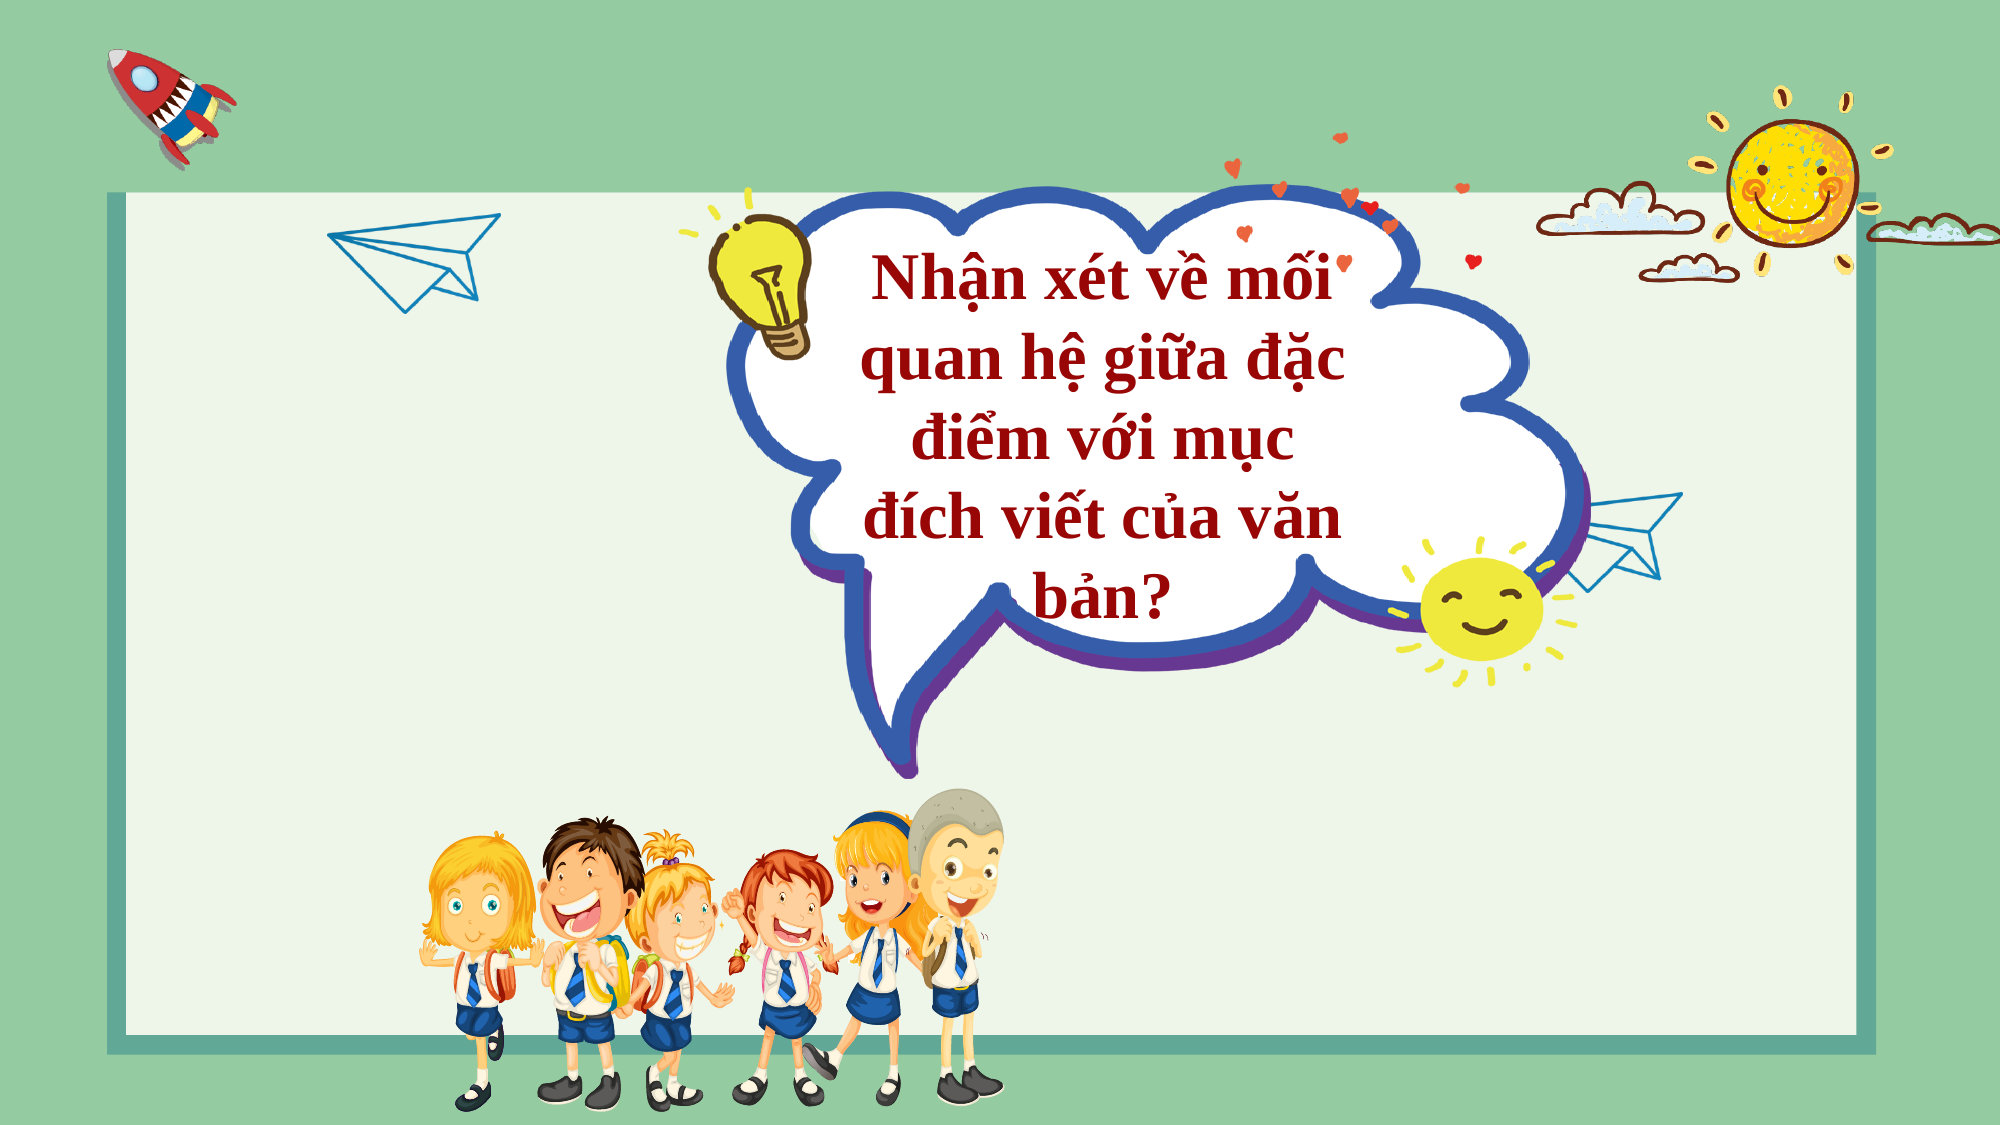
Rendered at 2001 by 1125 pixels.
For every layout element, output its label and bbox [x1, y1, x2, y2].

text_box [1005, 283, 1857, 1036]
text_box [418, 788, 1005, 1113]
text_box [0, 0, 2000, 1125]
picture [327, 237, 404, 314]
picture [327, 213, 501, 314]
text_box [1005, 283, 1877, 1056]
text_box [106, 191, 418, 1056]
picture [636, 85, 2000, 816]
picture [107, 49, 237, 171]
text_box [125, 191, 636, 1036]
